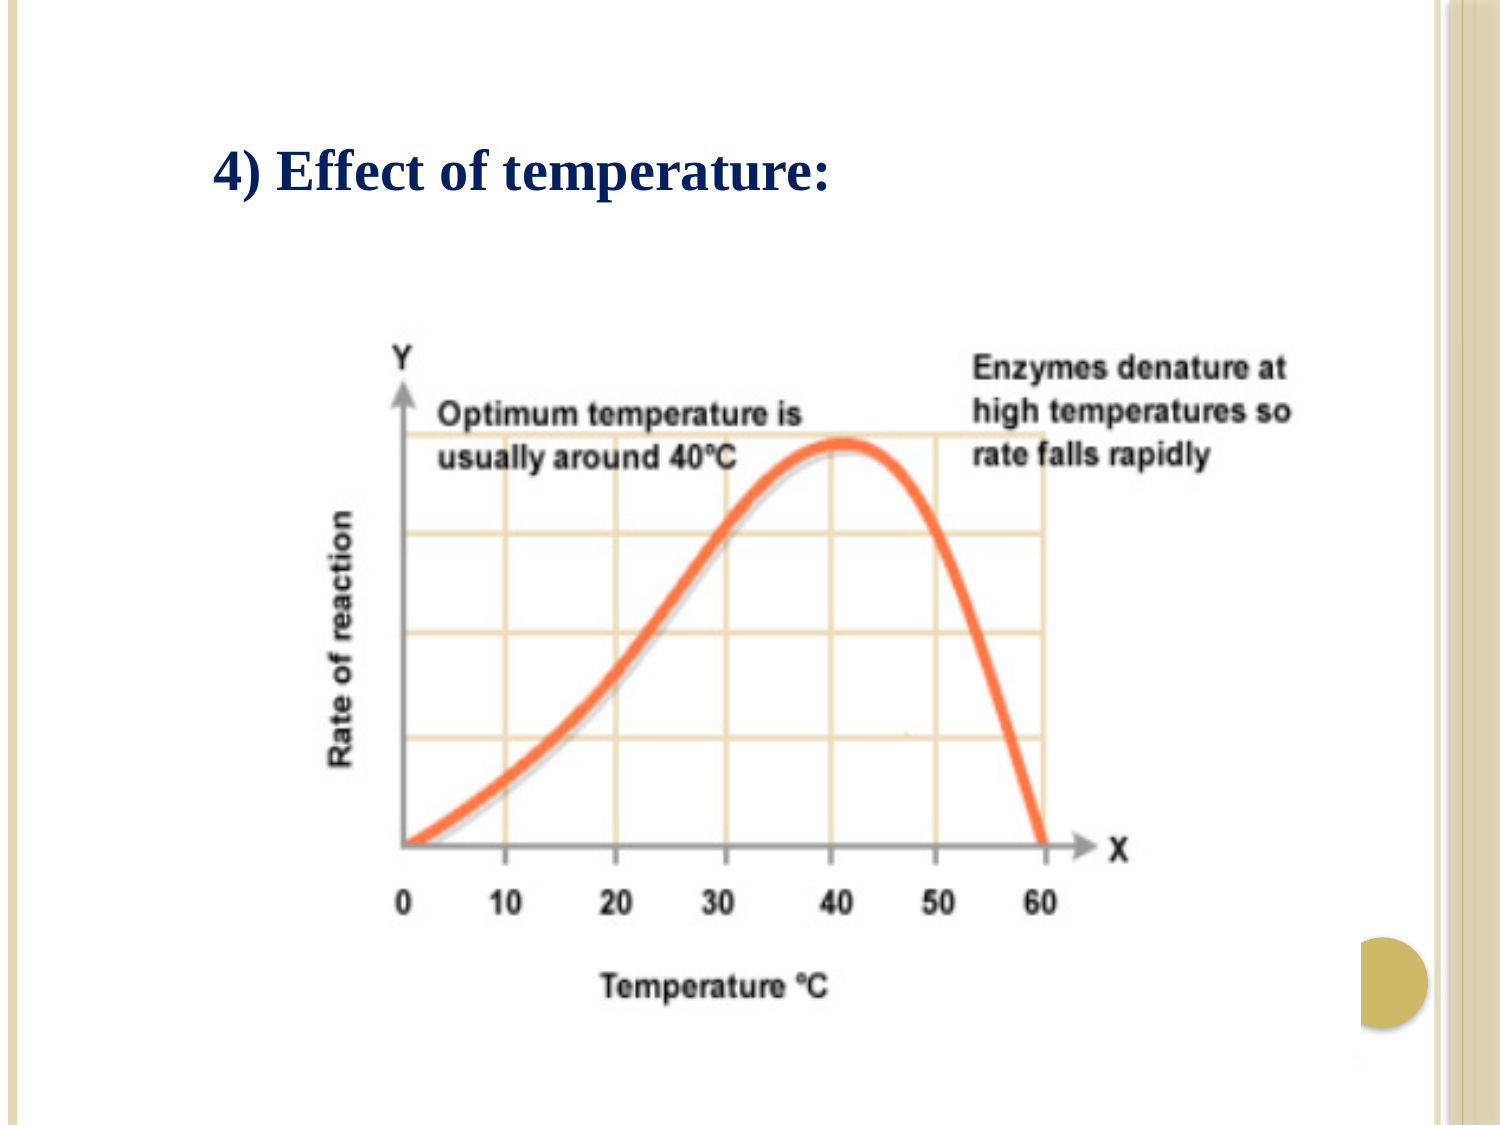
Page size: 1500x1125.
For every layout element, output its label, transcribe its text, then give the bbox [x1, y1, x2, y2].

picture [86, 286, 1361, 1071]
list 4) Effect of temperature: [198, 125, 1249, 263]
